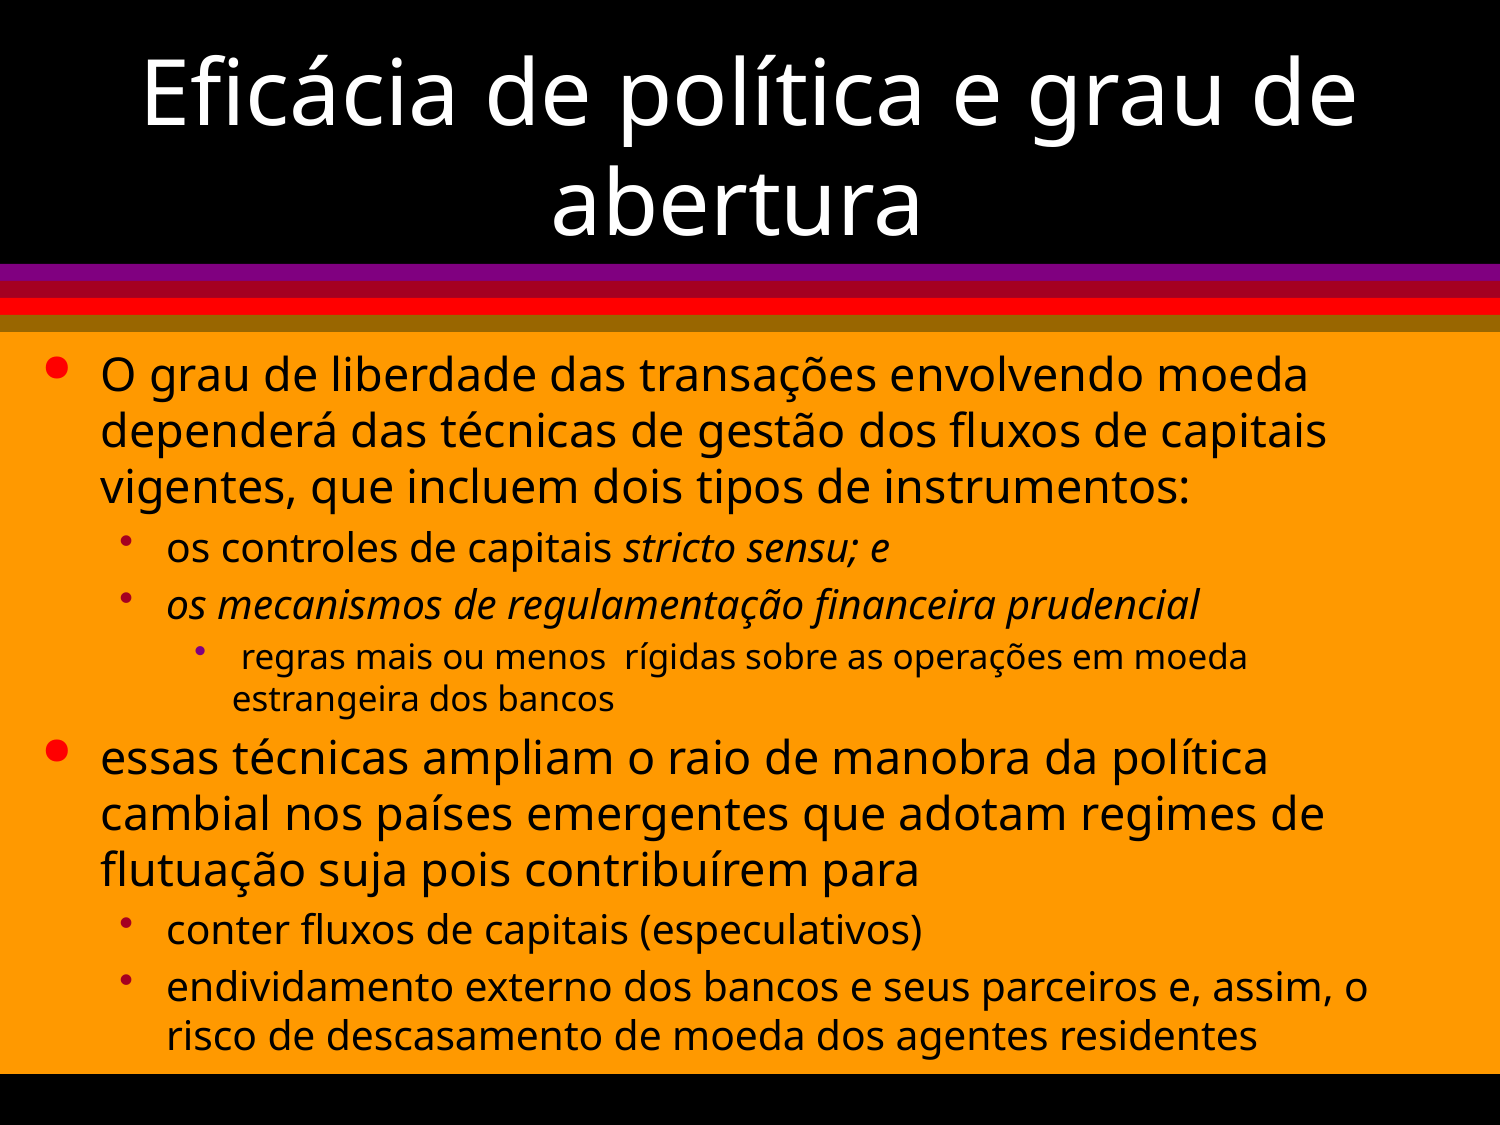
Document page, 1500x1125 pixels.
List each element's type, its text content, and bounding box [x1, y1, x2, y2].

list O grau de liberdade das transações envolvendo moeda dependerá das técnicas de gestão dos fluxos de capitais vigentes, que incluem dois tipos de instrumentos: os controles de capitais stricto sensu; e os mecanismos de regulamentação financeira prudencial regras mais ou menos rígidas sobre as operações em moeda estrangeira dos bancos essas técnicas ampliam o raio de manobra da política cambial nos países emergentes que adotam regimes de flutuação suja pois contribuírem para conter fluxos de capitais (especulativos) endividamento externo dos bancos e seus parceiros e, assim, o risco de descasamento de moeda dos agentes residentes [29, 337, 1451, 1071]
title Eficácia de política e grau de abertura [49, 24, 1451, 263]
